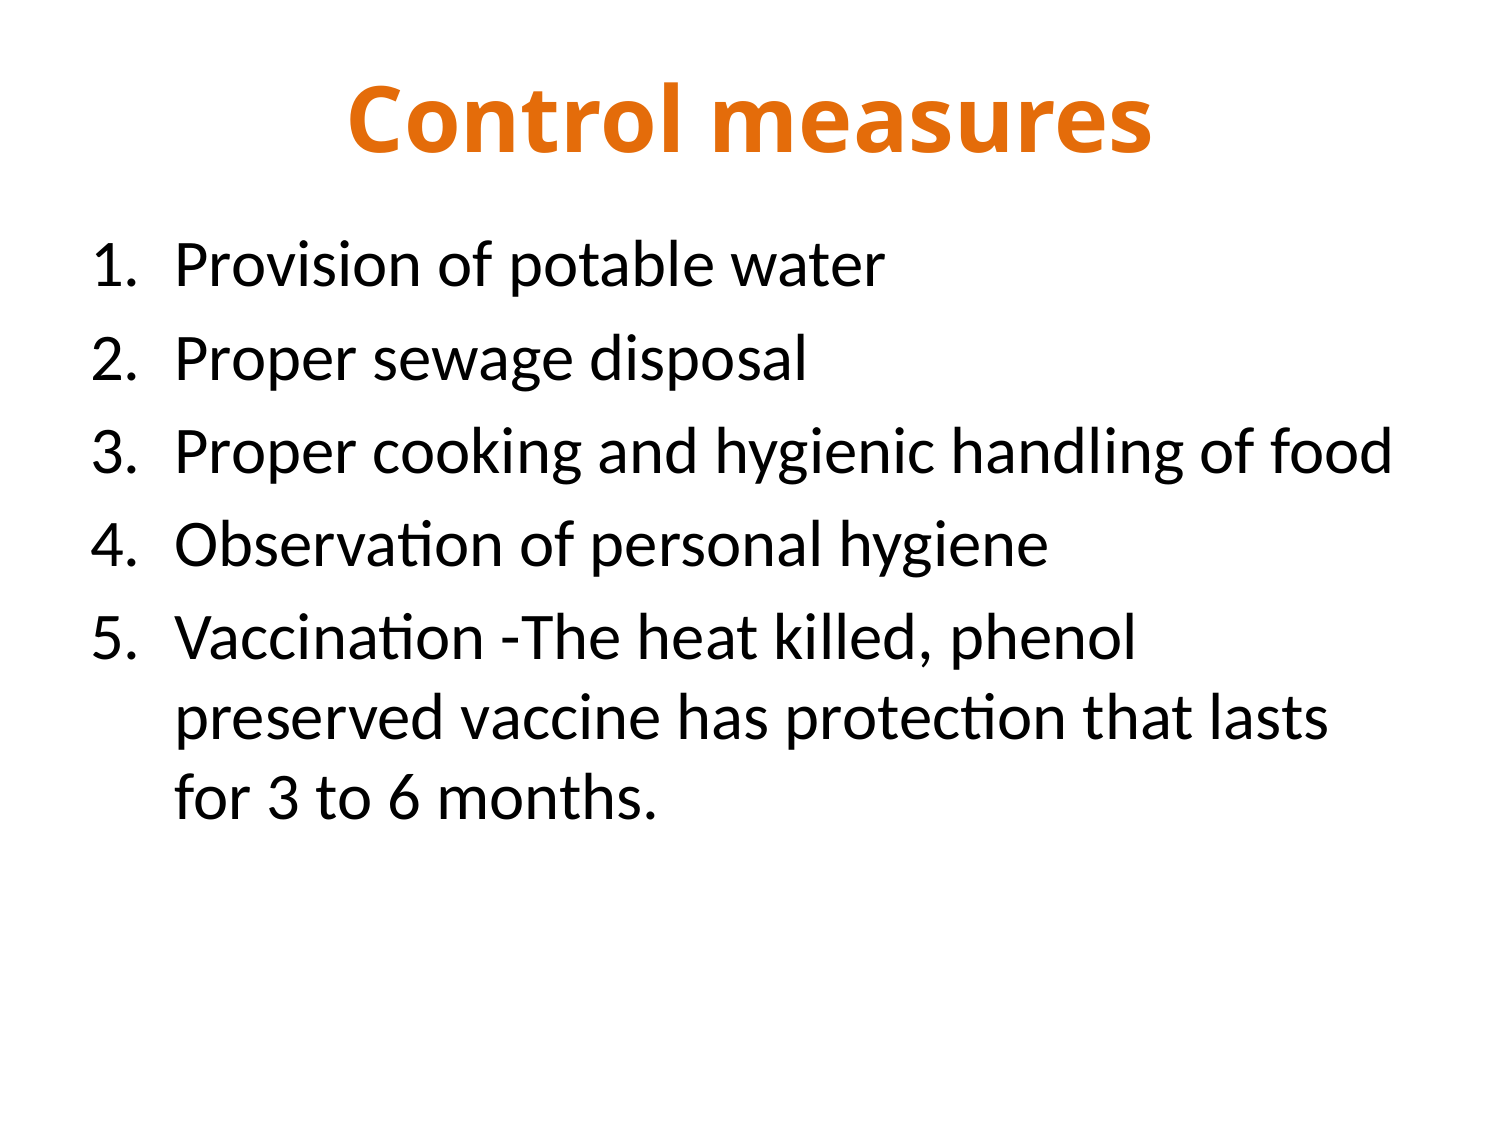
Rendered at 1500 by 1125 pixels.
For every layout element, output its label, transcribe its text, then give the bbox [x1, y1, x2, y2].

title Control measures [75, 45, 1425, 188]
list Provision of potable water Proper sewage disposal Proper cooking and hygienic handling of food Observation of personal hygiene Vaccination -The heat killed, phenol preserved vaccine has protection that lasts for 3 to 6 months. [75, 212, 1425, 1005]
